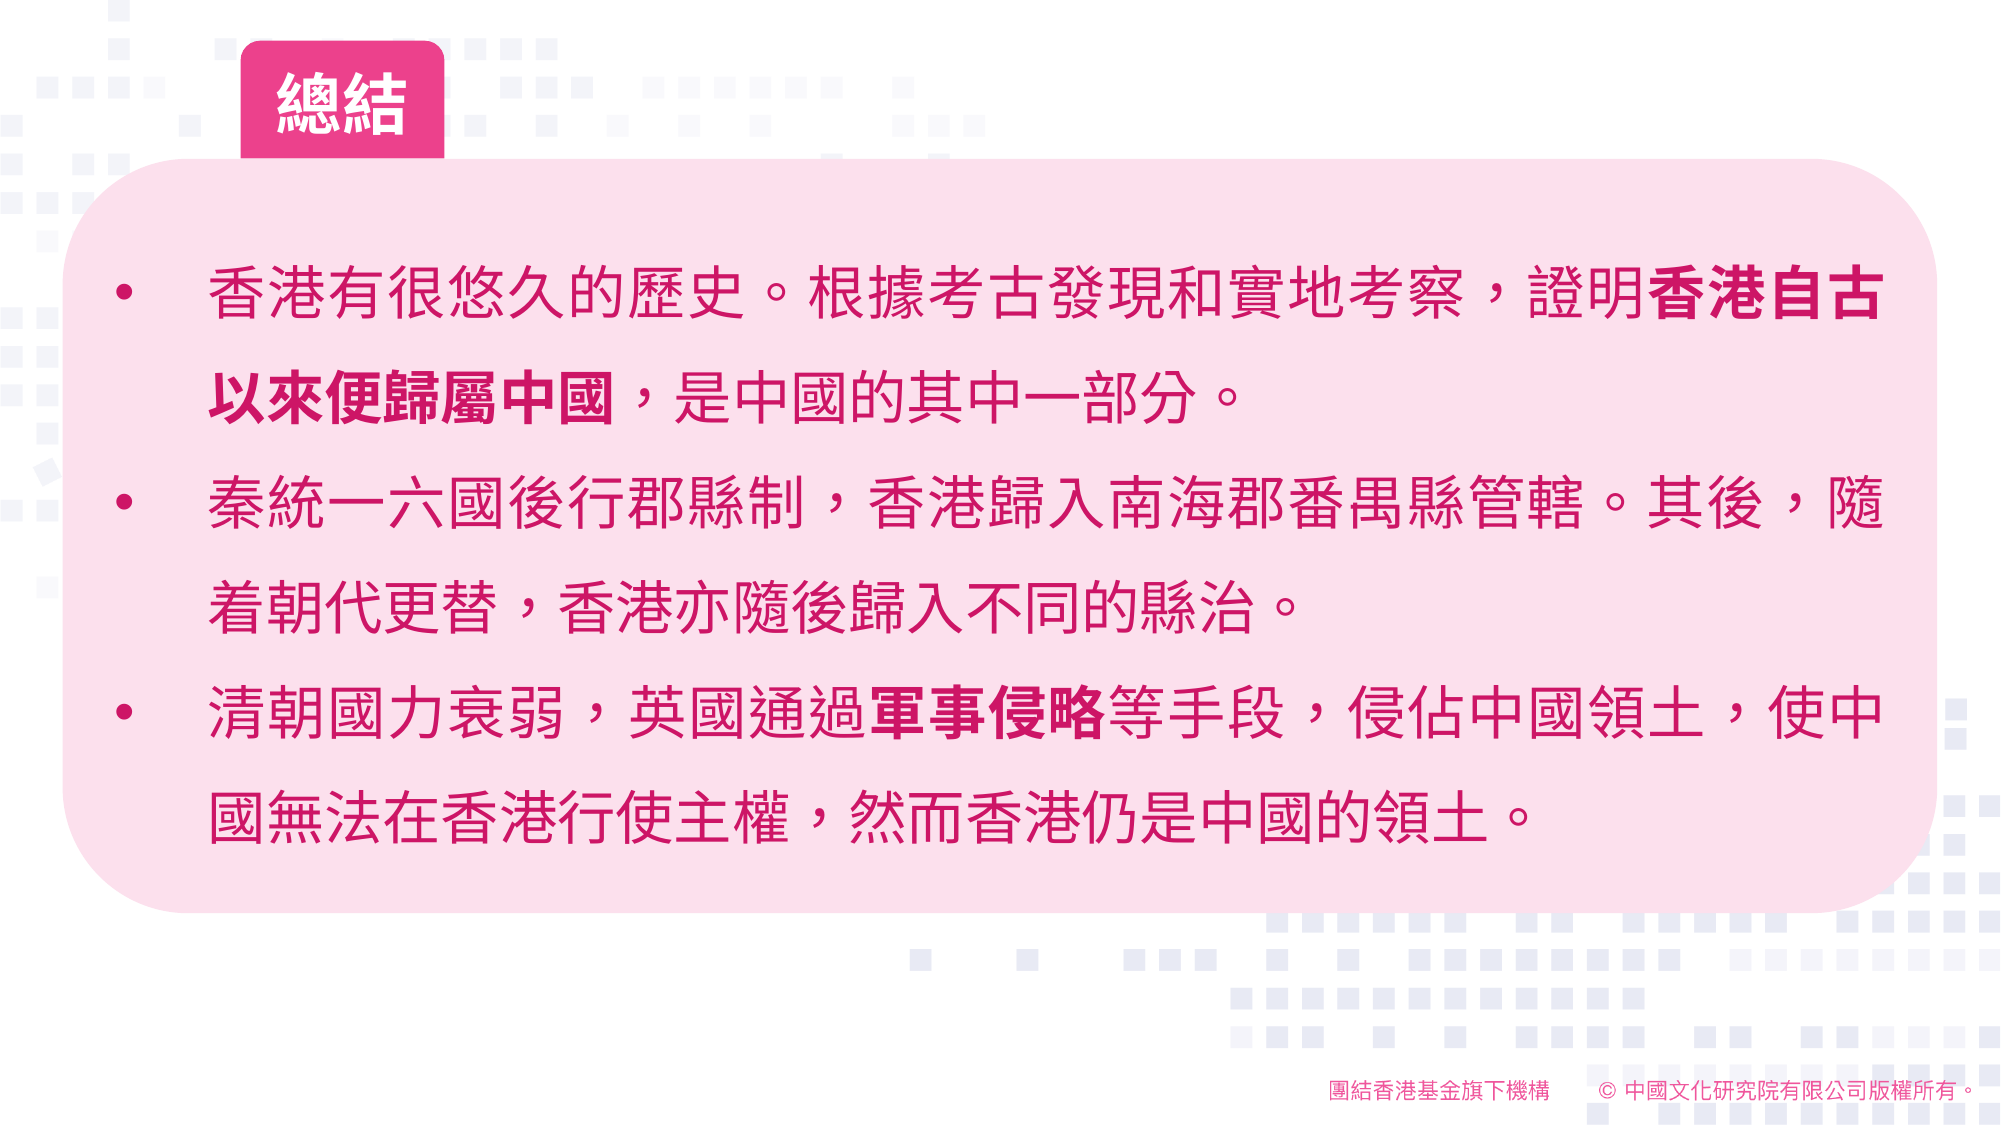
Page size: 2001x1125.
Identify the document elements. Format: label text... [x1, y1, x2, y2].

text_box 總結 [239, 39, 446, 160]
picture [0, 0, 2001, 1125]
text_box [69, 672, 1931, 826]
text_box 香港有很悠久的歷史。根據考古發現和實地考察，證明香港自古以來便歸屬中國，是中國的其中一部分。 秦統一六國後行郡縣制，香港歸入南海郡番禺縣管轄。其後，隨着朝代更替，香港亦隨後歸入不同的縣治。 清朝國力衰弱，英國通過軍事侵略等手段，侵佔中國領土，使中國無法在香港行使主權，然而香港仍是中國的領土。 [61, 157, 1939, 915]
